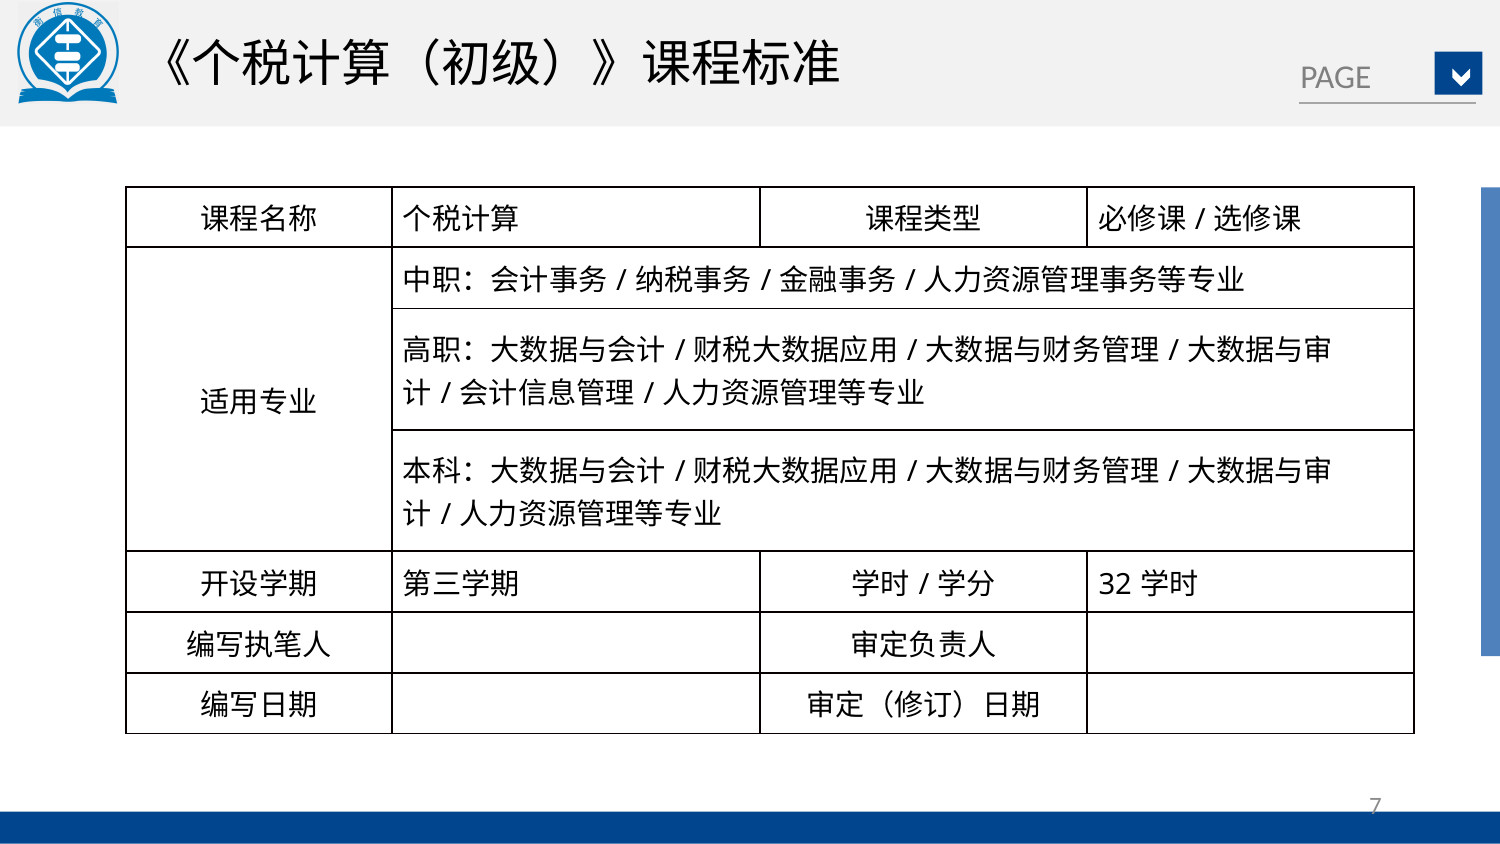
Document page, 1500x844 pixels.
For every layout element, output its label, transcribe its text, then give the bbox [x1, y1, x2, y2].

table_cell [1088, 674, 1413, 733]
table_cell 开设学期 [127, 552, 391, 611]
text_box [1479, 185, 1500, 658]
table_cell 审定负责人 [761, 613, 1086, 672]
table_cell [393, 613, 759, 672]
table_cell 编写执笔人 [127, 613, 391, 672]
text_box [1059, 782, 1397, 827]
table_cell 学时/学分 [761, 552, 1086, 611]
table_header 个税计算 [393, 188, 759, 246]
table_cell 适用专业 [127, 248, 391, 550]
table_cell 审定（修订）日期 [761, 674, 1086, 733]
table_cell 32学时 [1088, 552, 1413, 611]
picture [17, 2, 119, 104]
table_header 必修课/选修课 [1088, 188, 1413, 246]
table_cell 本科：大数据与会计/财税大数据应用/大数据与财务管理/大数据与审计/人力资源管理等专业 [393, 431, 1413, 550]
text_box 《个税计算（初级）》课程标准 [126, 24, 998, 100]
table_cell [393, 674, 759, 733]
slide_number [1364, 51, 1437, 97]
table_header 课程名称 [127, 188, 391, 246]
table_header 课程类型 [761, 188, 1086, 246]
table_cell 中职：会计事务/纳税事务/金融事务/人力资源管理事务等专业 [393, 248, 1413, 308]
table_cell 高职：大数据与会计/财税大数据应用/大数据与财务管理/大数据与审计/会计信息管理/人力资源管理等专业 [393, 309, 1413, 429]
table_cell [1088, 613, 1413, 672]
table_cell 编写日期 [127, 674, 391, 733]
table_cell 第三学期 [393, 552, 759, 611]
